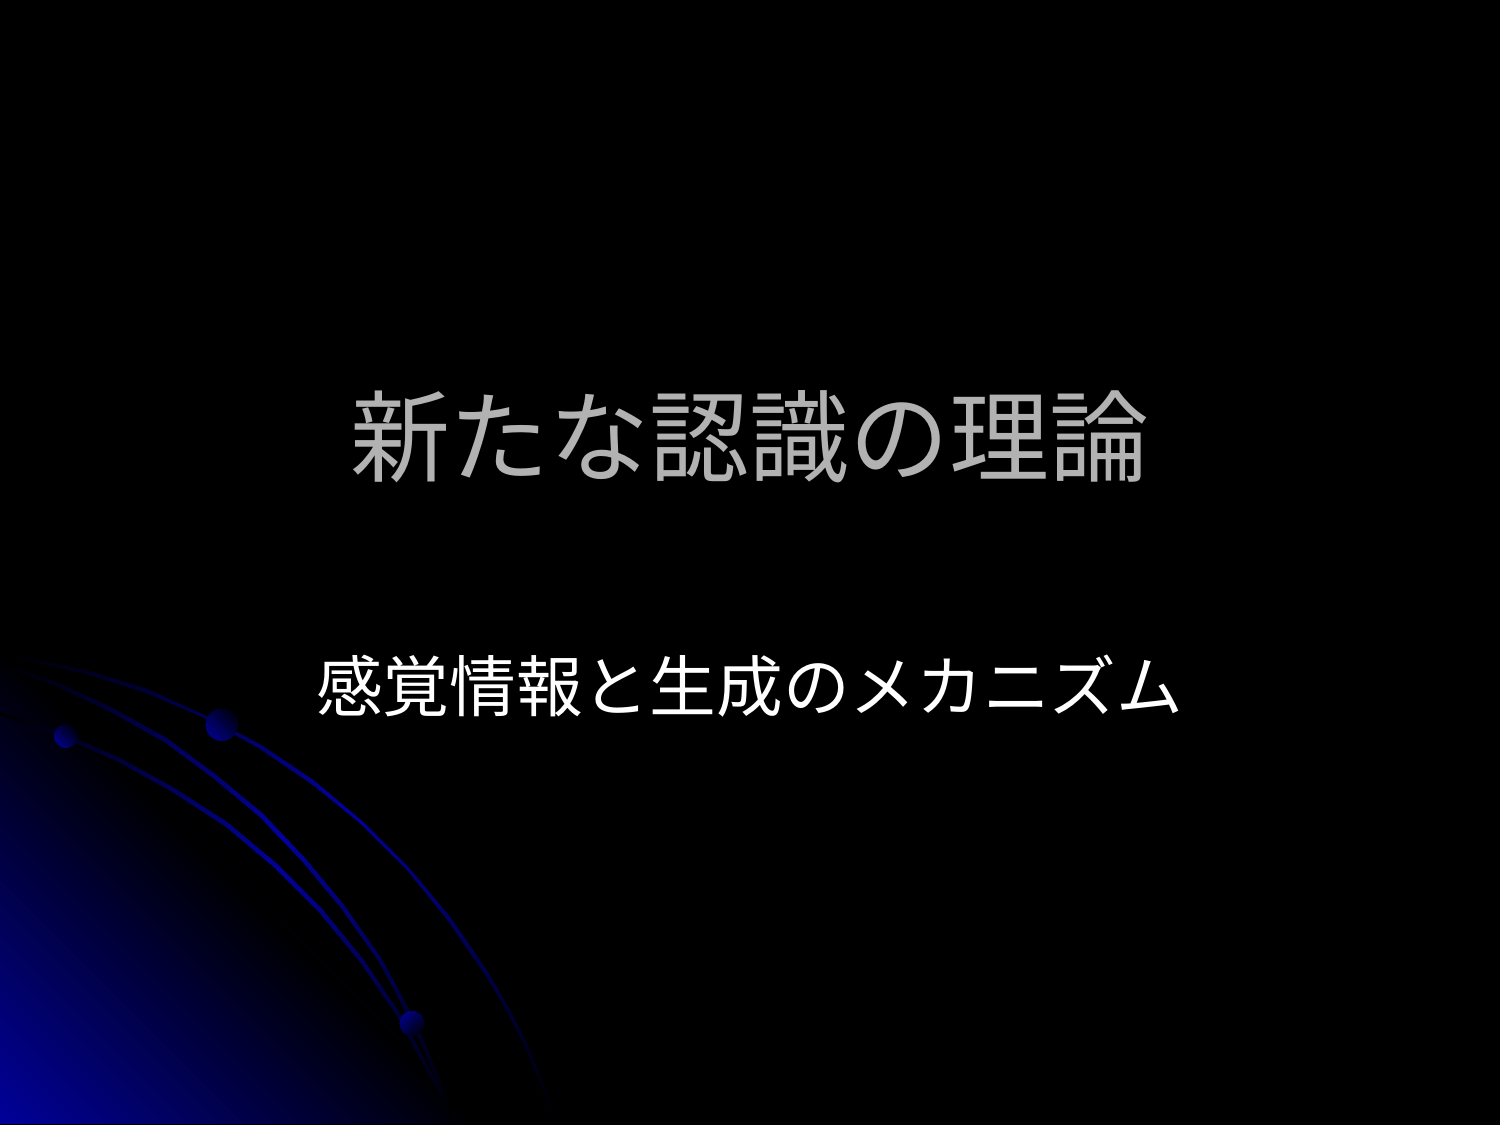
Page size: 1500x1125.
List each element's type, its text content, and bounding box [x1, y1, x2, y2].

title 新たな認識の理論 [112, 307, 1388, 563]
subtitle 感覚情報と生成のメカニズム [225, 637, 1275, 925]
